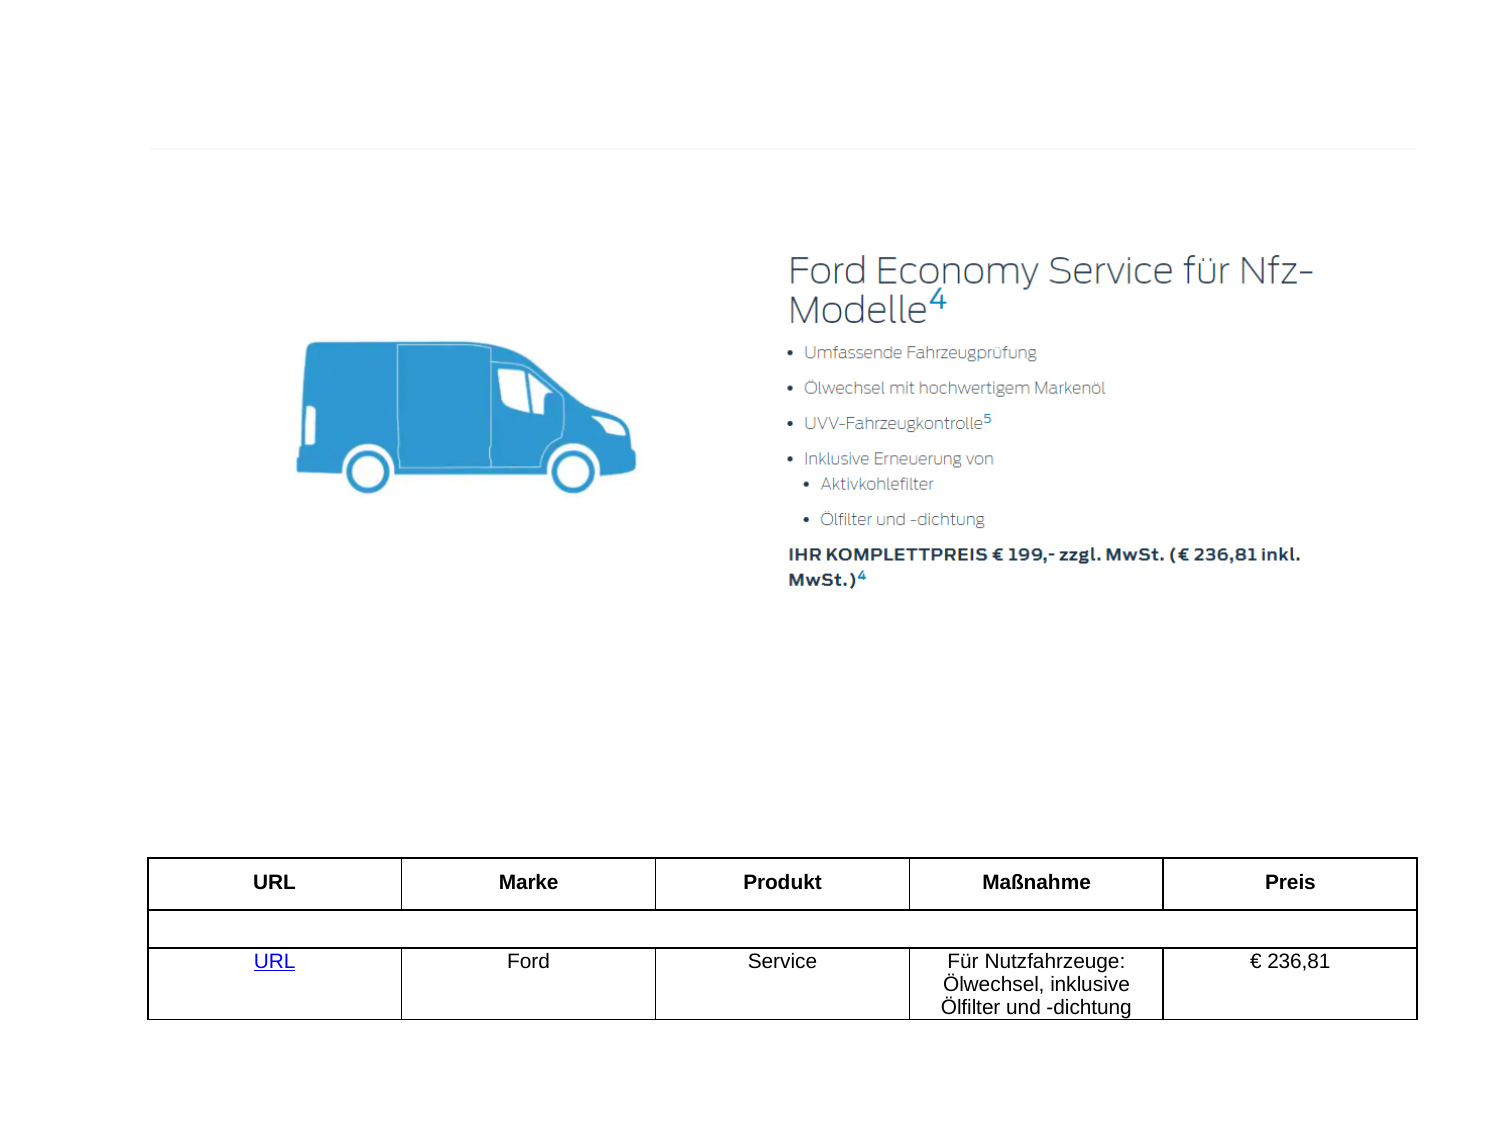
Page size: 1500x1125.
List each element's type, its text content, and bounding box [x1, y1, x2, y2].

table_cell URL [149, 949, 401, 1019]
table_header URL [149, 859, 401, 909]
picture [150, 148, 1415, 697]
table_cell [149, 911, 1416, 947]
table_header Marke [402, 859, 655, 909]
table_cell € 236,81 [1164, 949, 1416, 1019]
table_header Preis [1164, 859, 1416, 909]
table_header Produkt [656, 859, 909, 909]
table_cell Service [656, 949, 909, 1019]
table_header Maßnahme [910, 859, 1162, 909]
table_cell Für Nutzfahrzeuge: Ölwechsel, inklusive Ölfilter und -dichtung [910, 949, 1162, 1019]
table_cell Ford [402, 949, 655, 1019]
